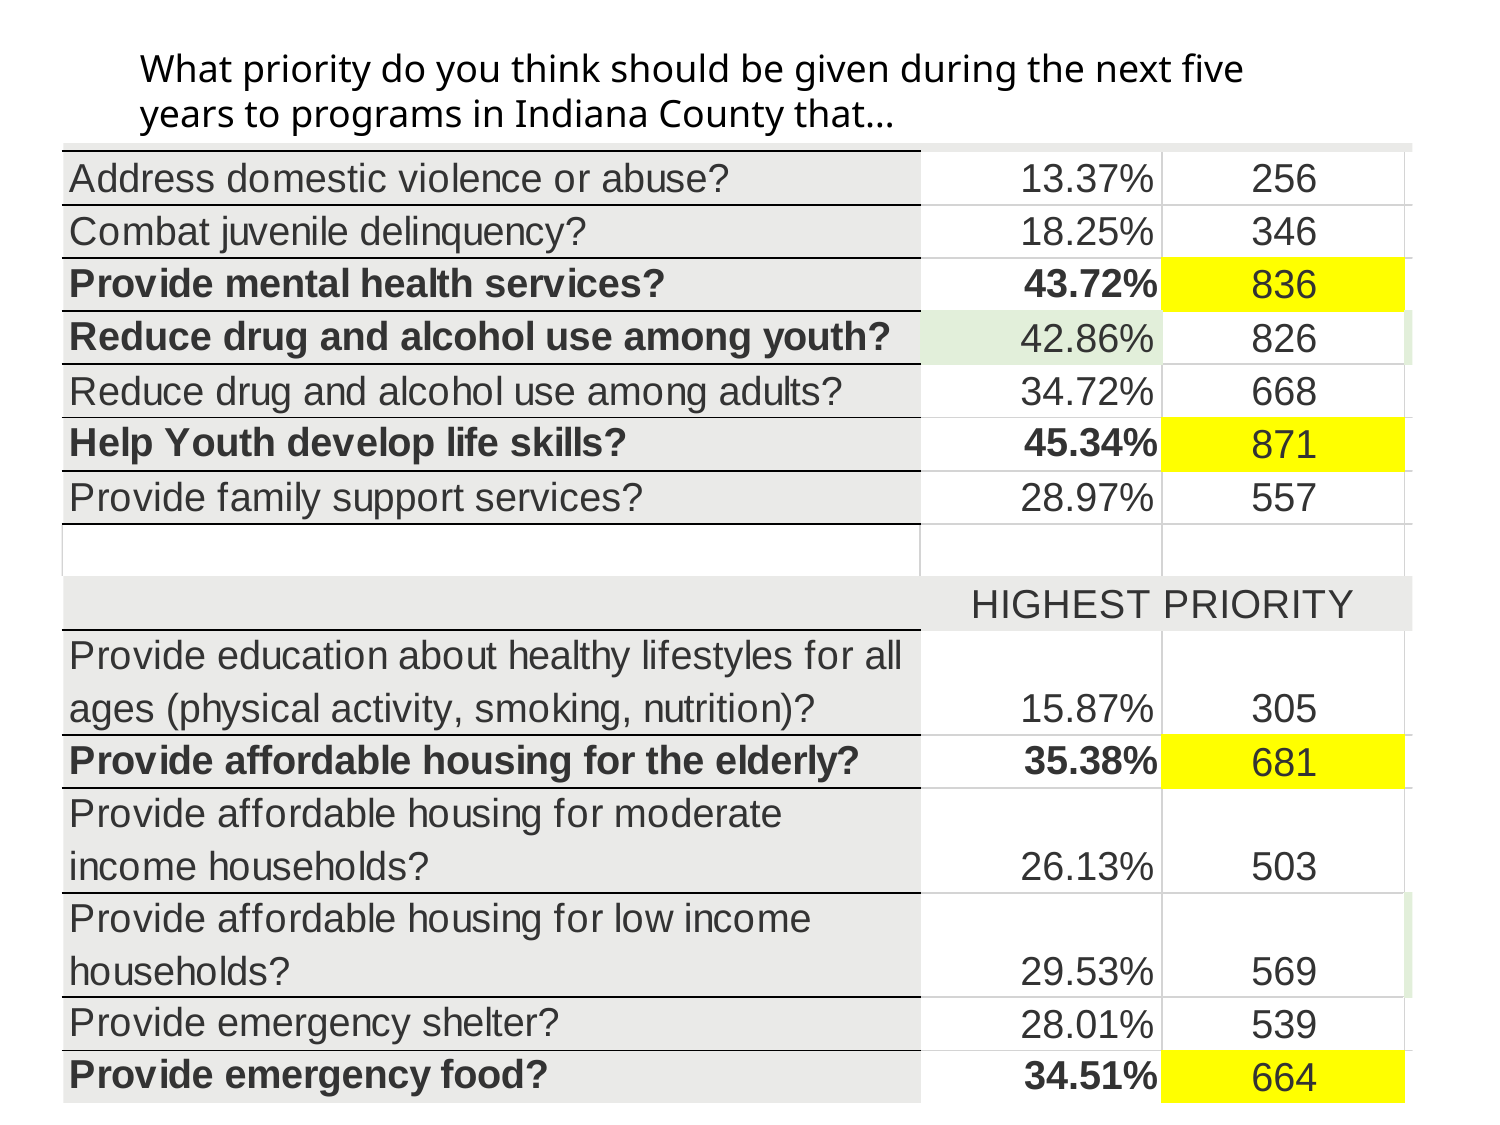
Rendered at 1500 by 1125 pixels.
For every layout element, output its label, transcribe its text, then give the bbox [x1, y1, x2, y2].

text_box What priority do you think should be given during the next five years to programs in Indiana County that… [124, 37, 1349, 140]
picture [61, 143, 1413, 1106]
